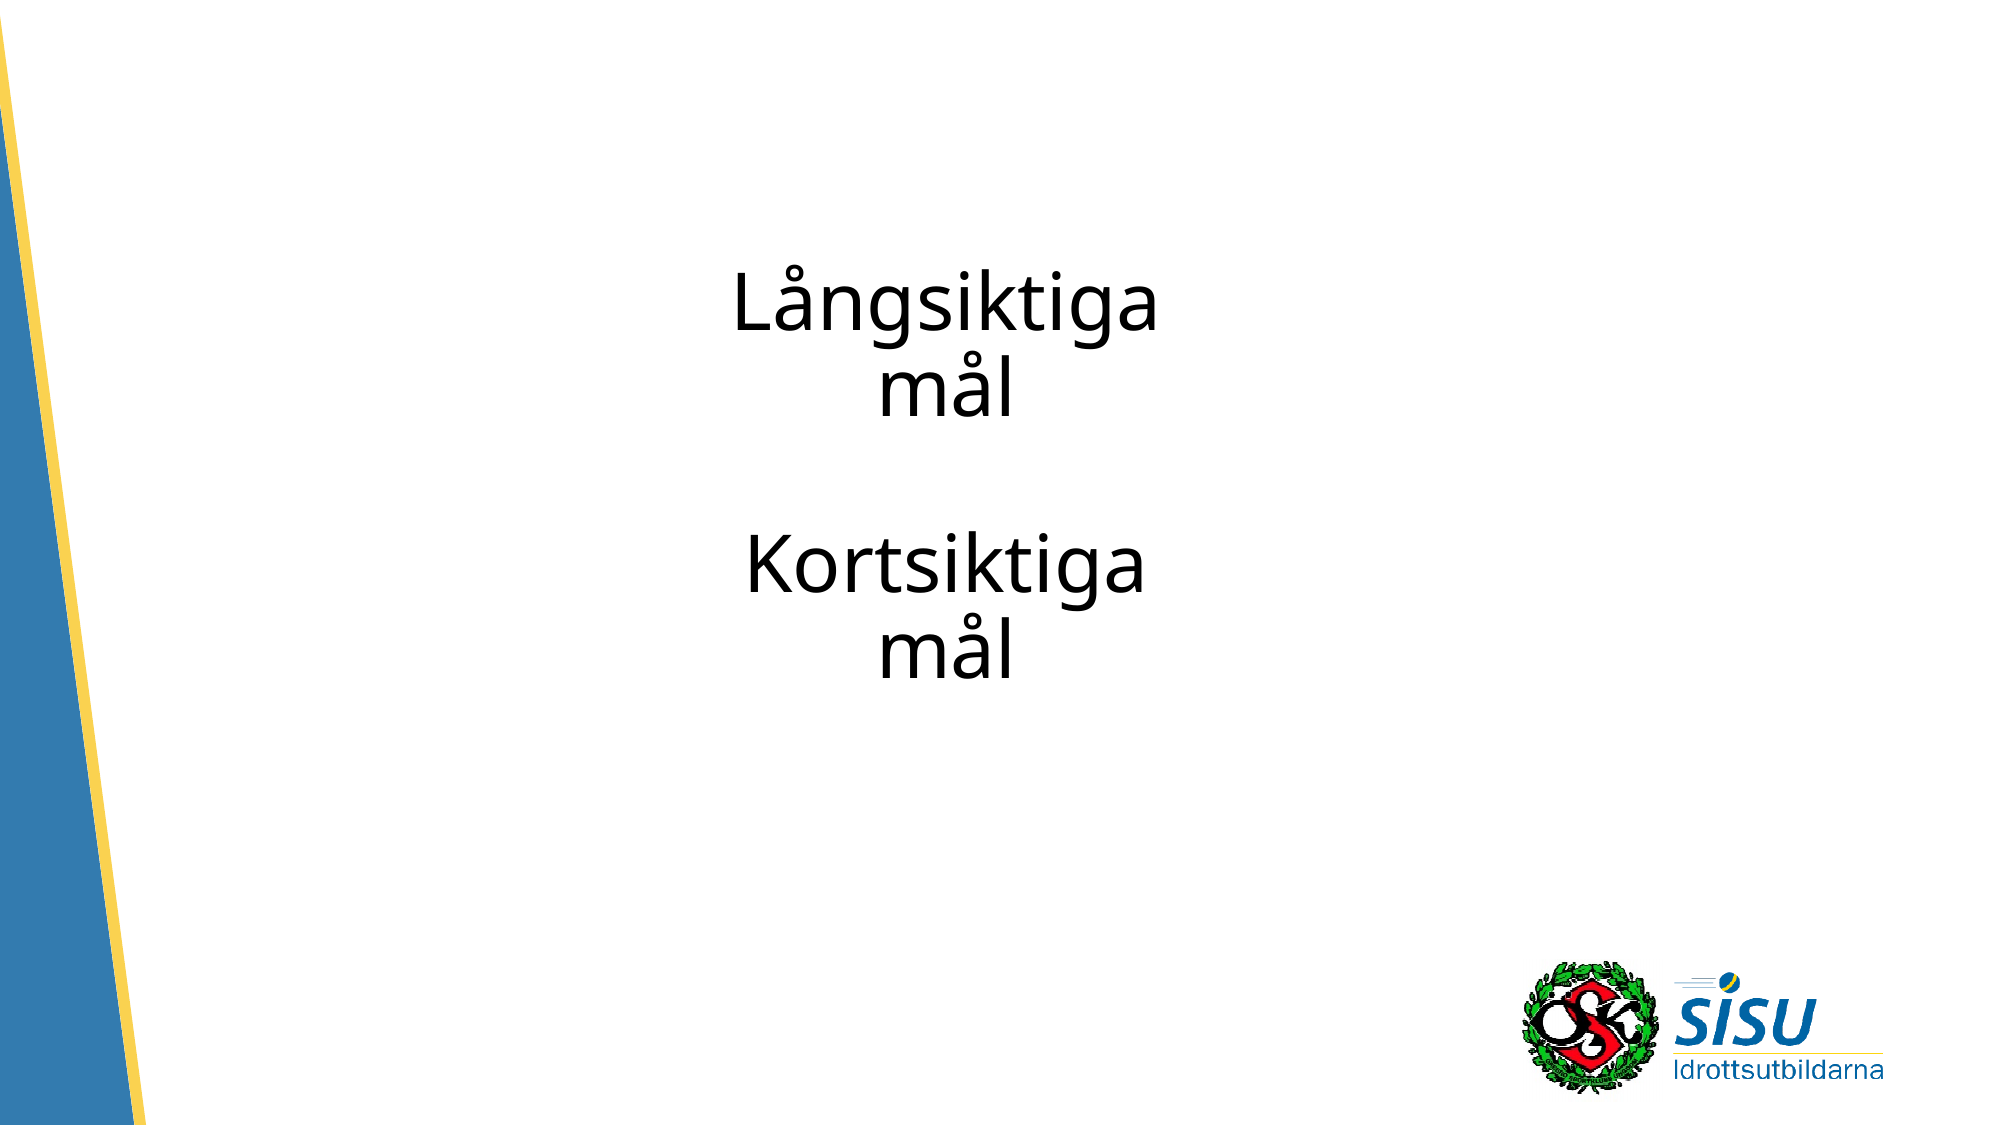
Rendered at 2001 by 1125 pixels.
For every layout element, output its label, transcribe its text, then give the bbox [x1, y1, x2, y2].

text_box [0, 115, 133, 1125]
text_box [0, 11, 147, 1125]
title Långsiktiga mål [668, 253, 1225, 442]
text_box Kortsiktiga mål [668, 515, 1225, 704]
picture [1673, 972, 1883, 1079]
picture [1519, 959, 1663, 1102]
